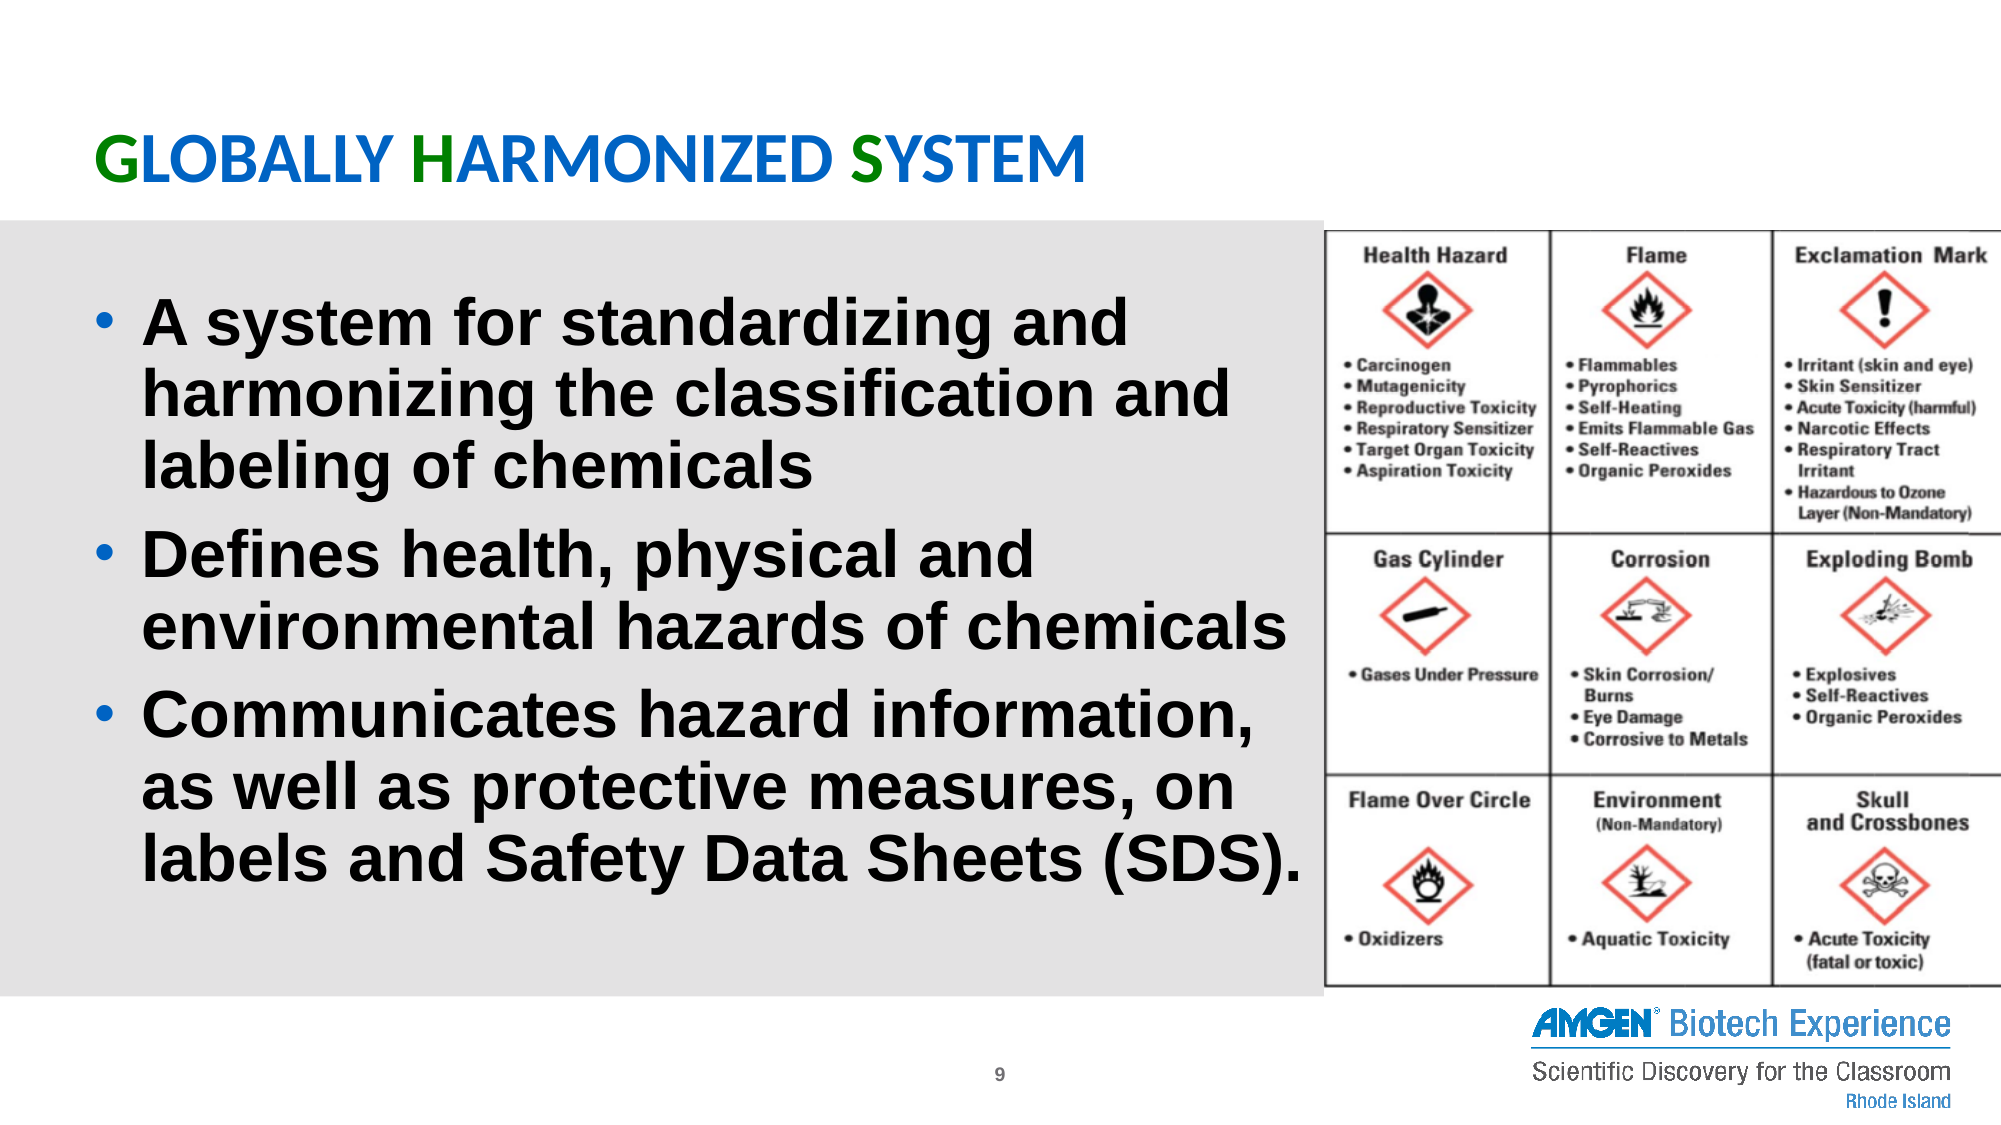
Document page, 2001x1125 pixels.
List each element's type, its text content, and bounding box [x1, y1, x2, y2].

list A system for standardizing and harmonizing the classification and labeling of chemicals Defines health, physical and environmental hazards of chemicals Communicates hazard information, as well as protective measures, on labels and Safety Data Sheets (SDS). [79, 279, 1318, 962]
title Globally Harmonized System [79, 101, 1921, 204]
picture [1531, 1007, 1951, 1108]
picture [1323, 229, 2001, 988]
